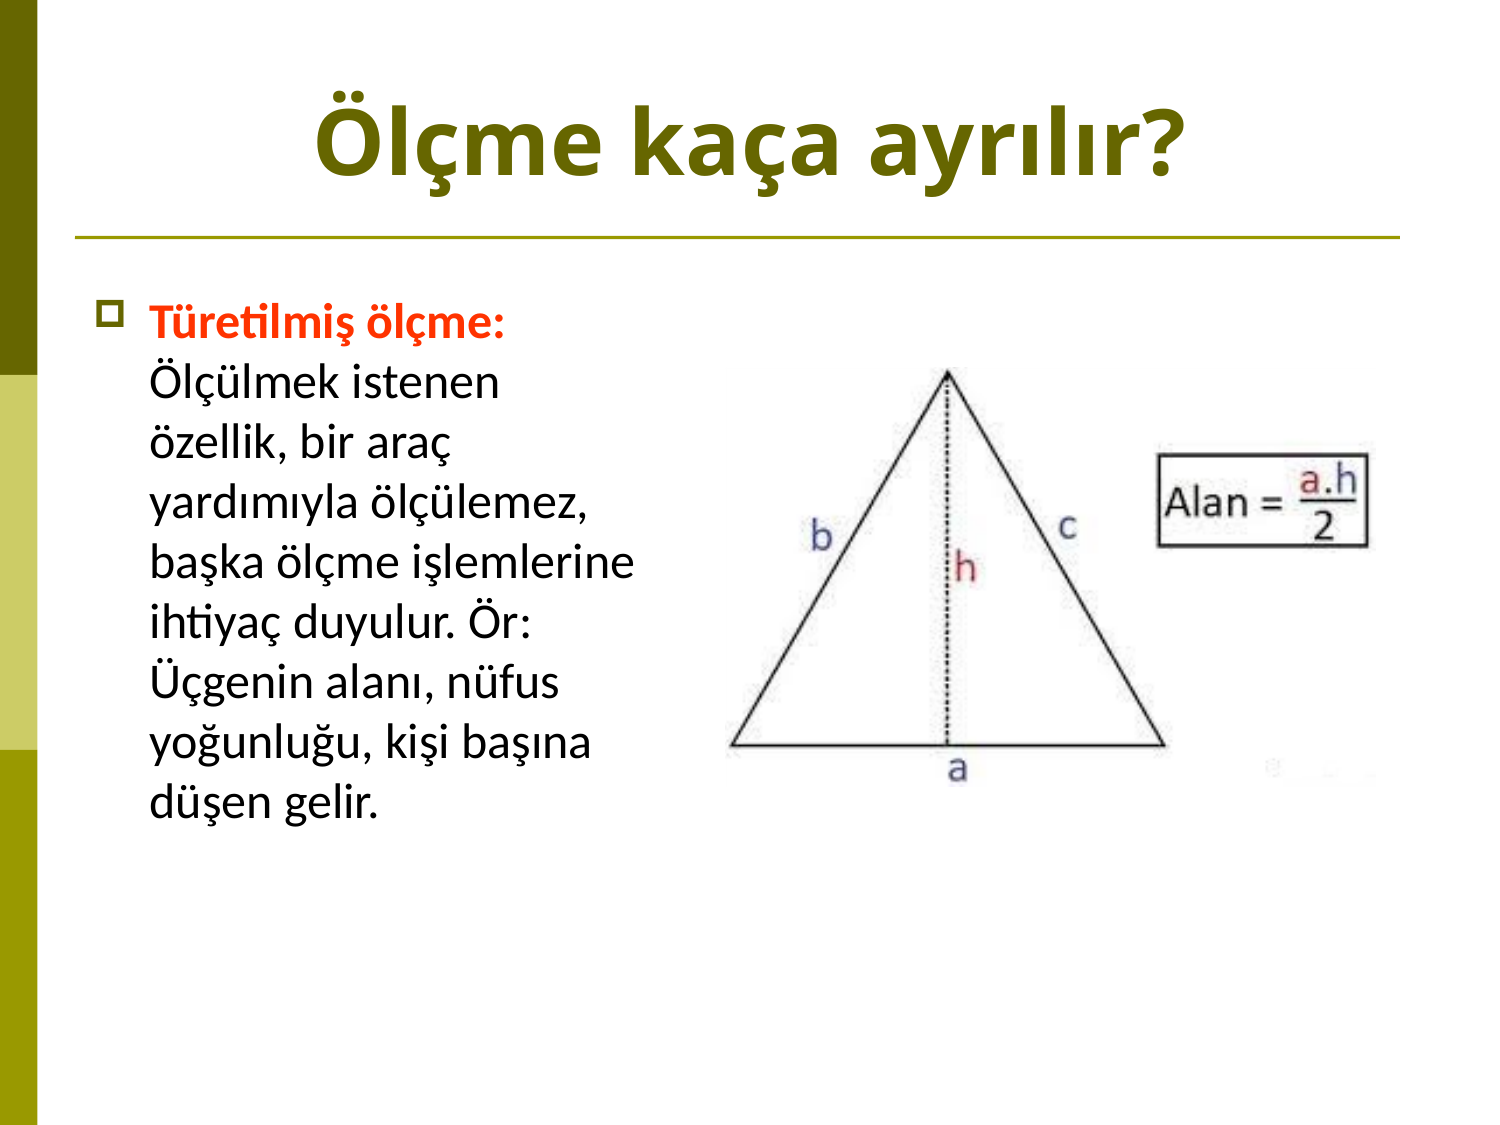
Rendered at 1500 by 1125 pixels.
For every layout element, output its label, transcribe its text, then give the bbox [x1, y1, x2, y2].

list Türetilmiş ölçme: Ölçülmek istenen özellik, bir araç yardımıyla ölçülemez, başka ölçme işlemlerine ihtiyaç duyulur. Ör: Üçgenin alanı, nüfus yoğunluğu, kişi başına düşen gelir. [78, 280, 666, 1024]
title Ölçme kaça ayrılır? [75, 45, 1425, 233]
picture [725, 366, 1377, 788]
